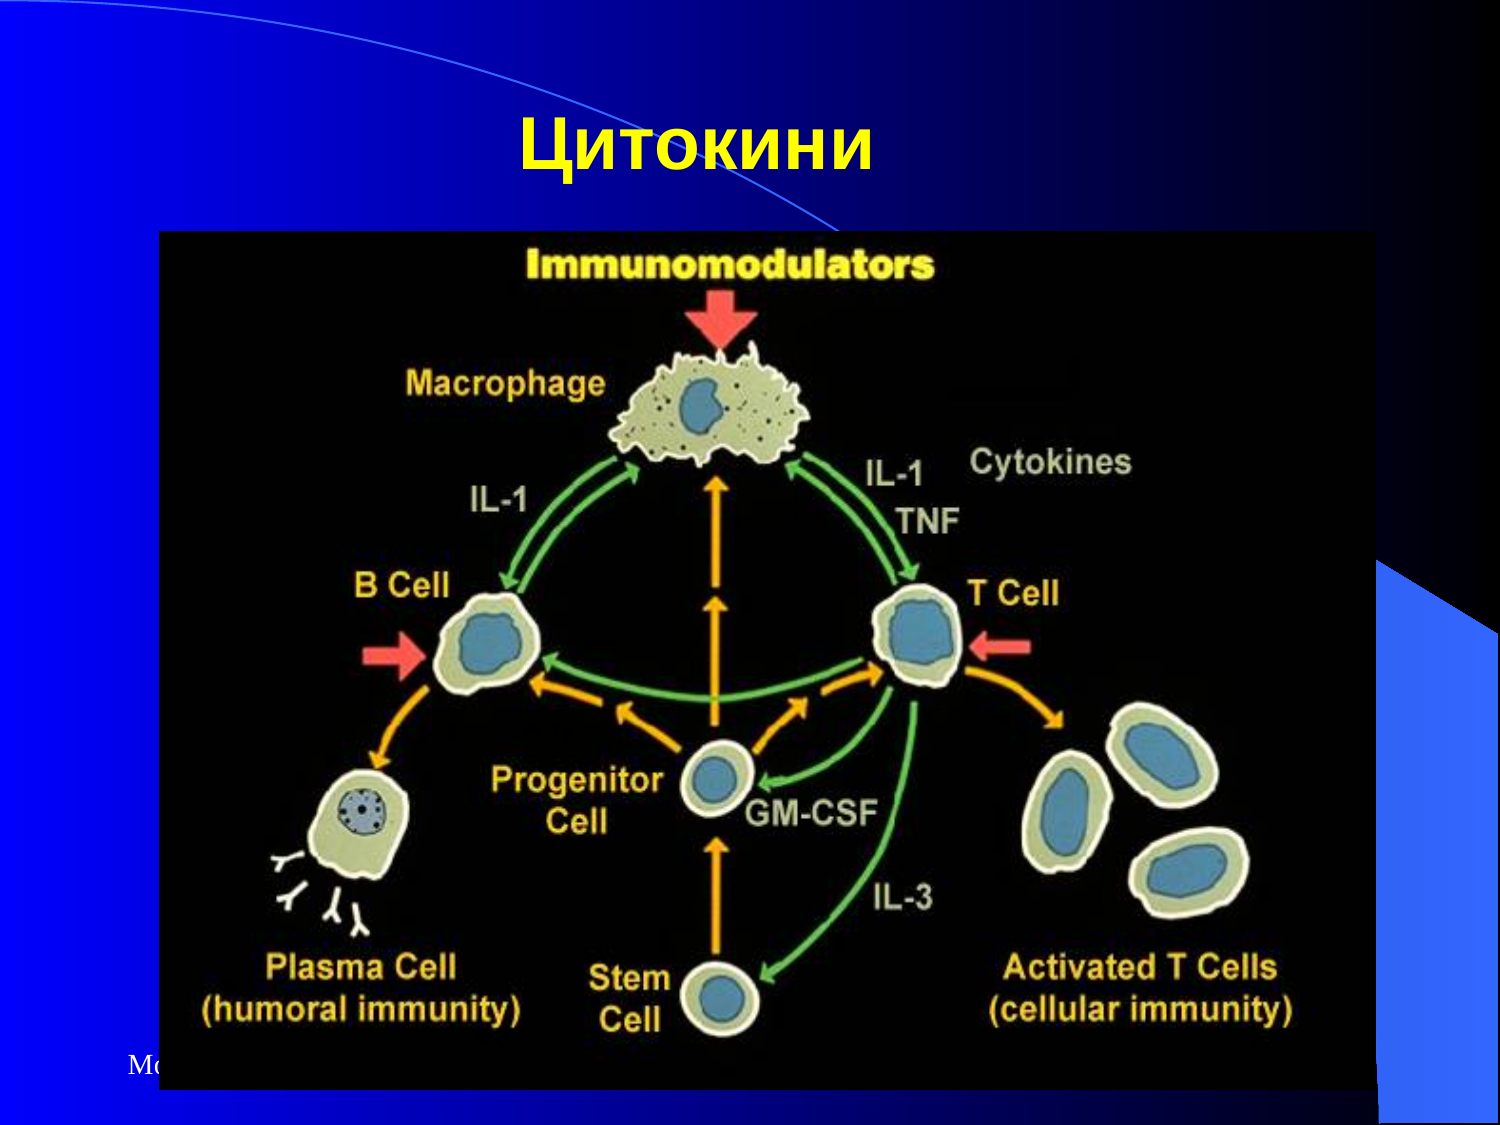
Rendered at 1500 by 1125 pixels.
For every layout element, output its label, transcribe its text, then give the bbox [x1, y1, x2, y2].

text_box Цитокини [383, 87, 1010, 193]
picture [159, 231, 1377, 1091]
footer Module Medical XI. [112, 1024, 426, 1101]
